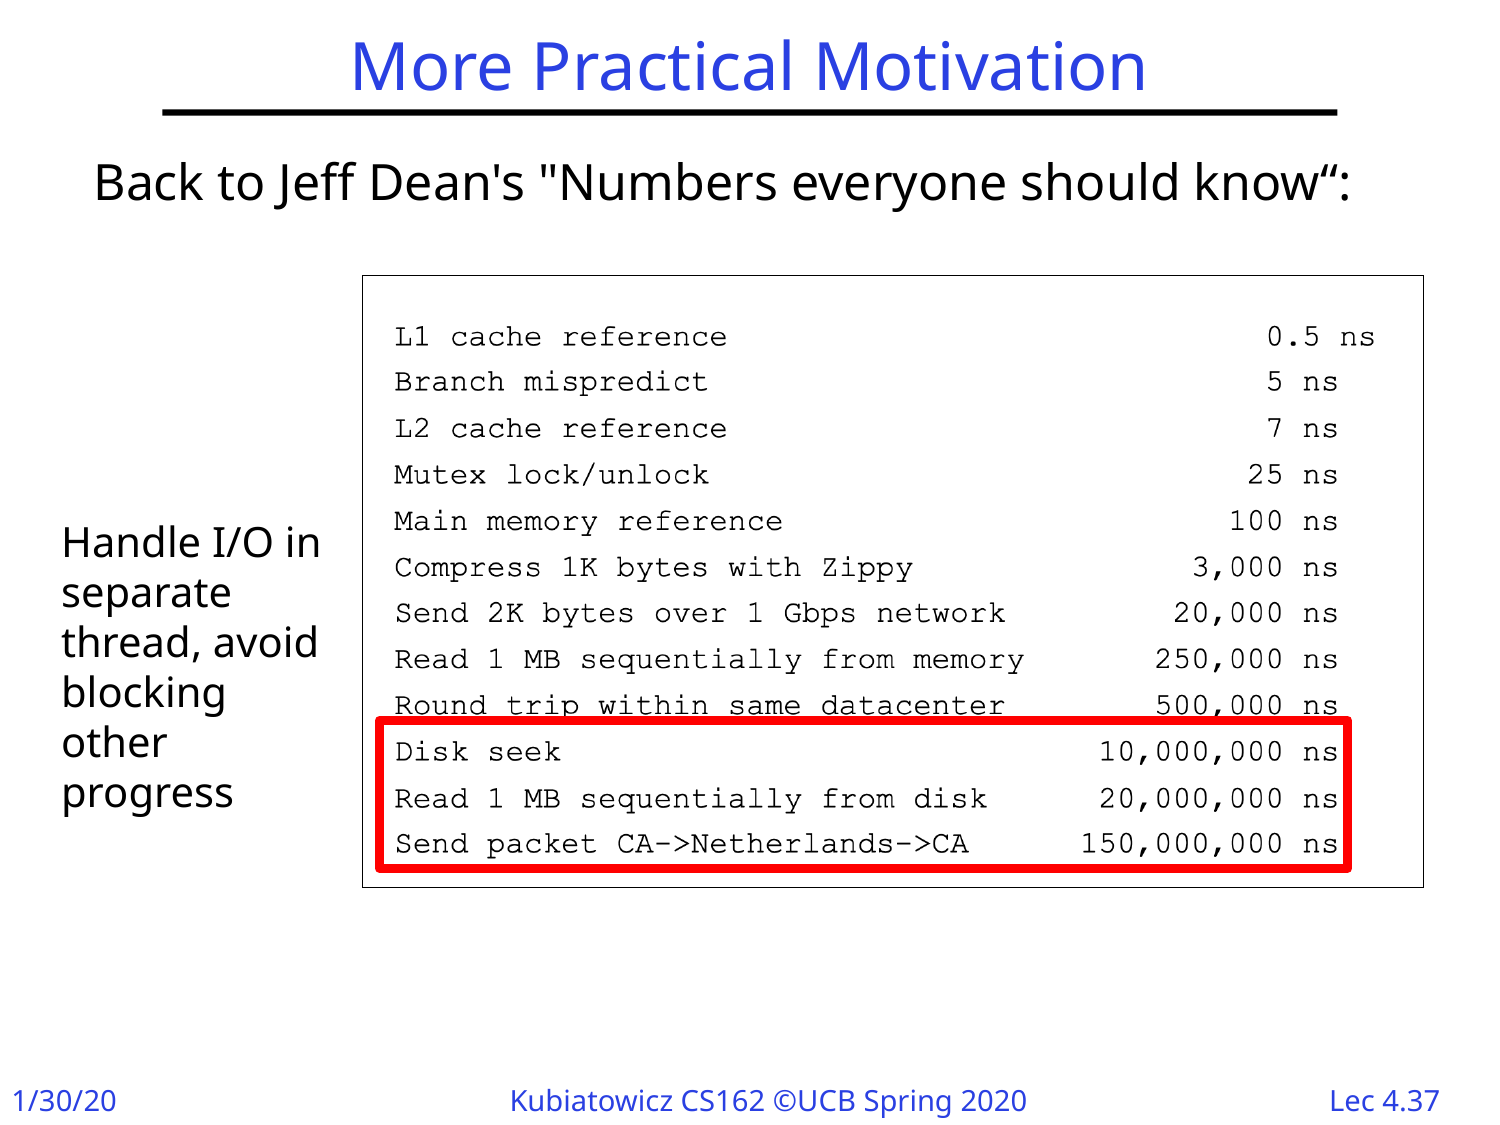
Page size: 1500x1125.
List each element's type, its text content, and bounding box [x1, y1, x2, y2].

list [362, 274, 1424, 888]
text_box Handle I/O in separate thread, avoid blocking other progress [46, 508, 355, 824]
title More Practical Motivation [162, 24, 1338, 113]
text_box Back to Jeff Dean's "Numbers everyone should know“: [78, 143, 1377, 219]
